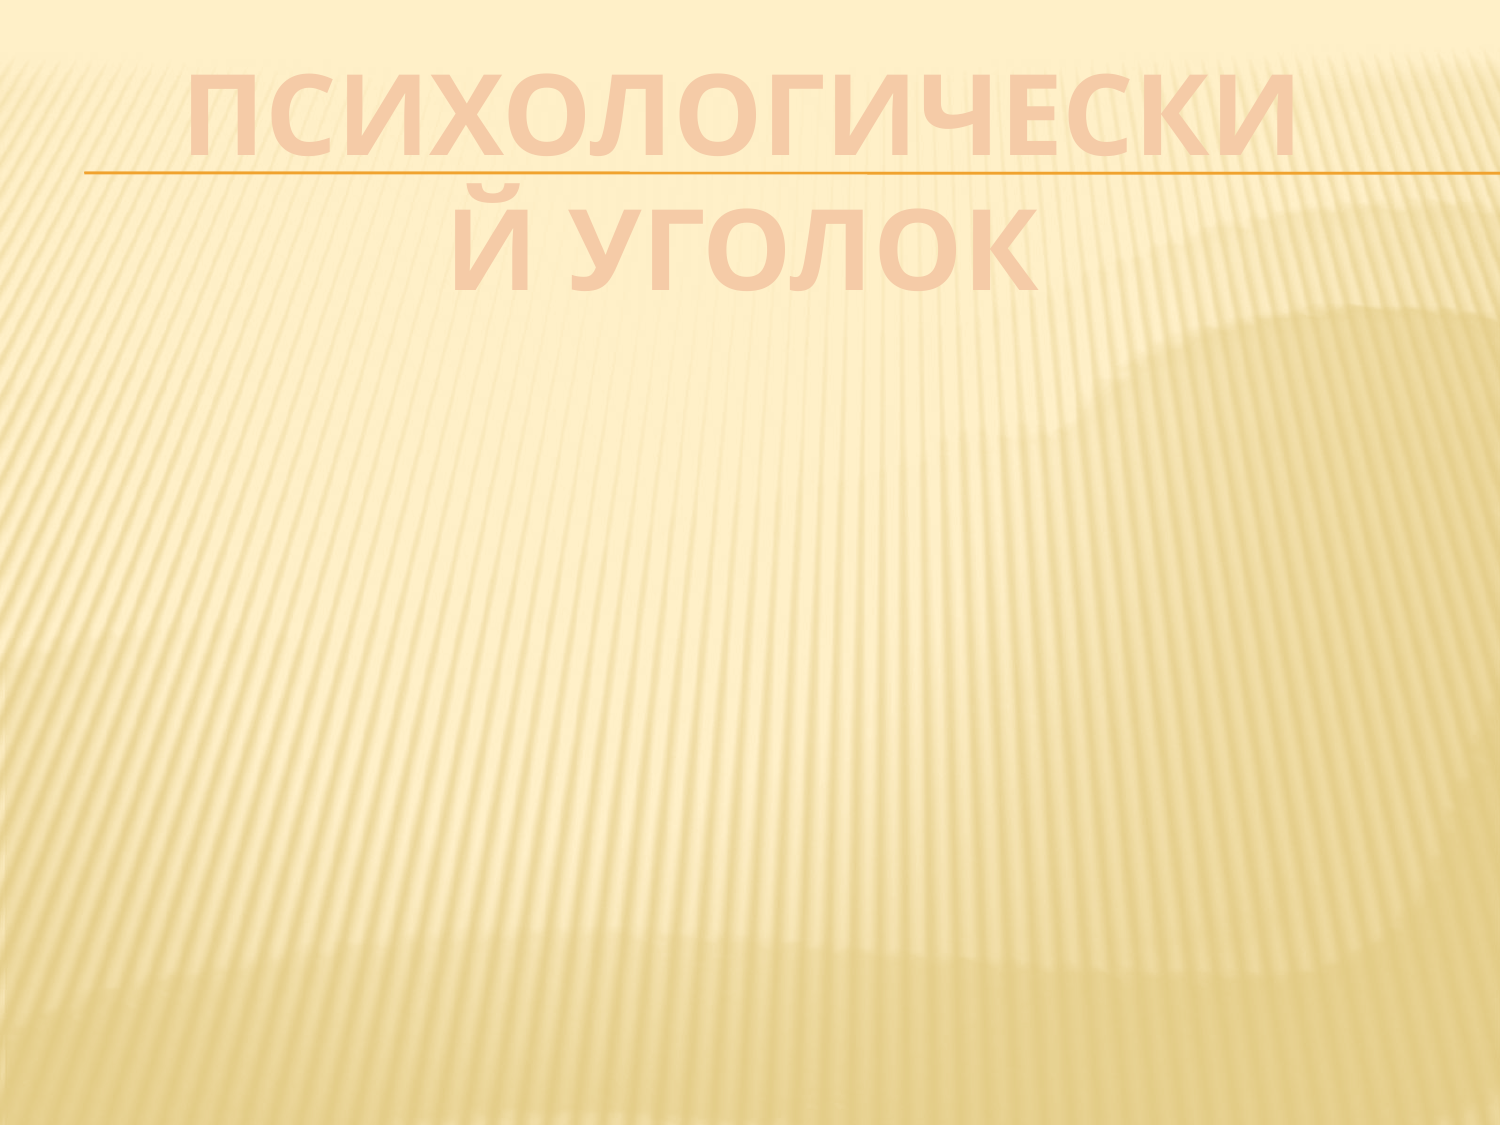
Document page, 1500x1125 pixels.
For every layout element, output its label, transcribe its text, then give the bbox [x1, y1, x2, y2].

text_box ПСИХОЛОГИЧЕСКИЙ УГОЛОК [128, 35, 1356, 456]
